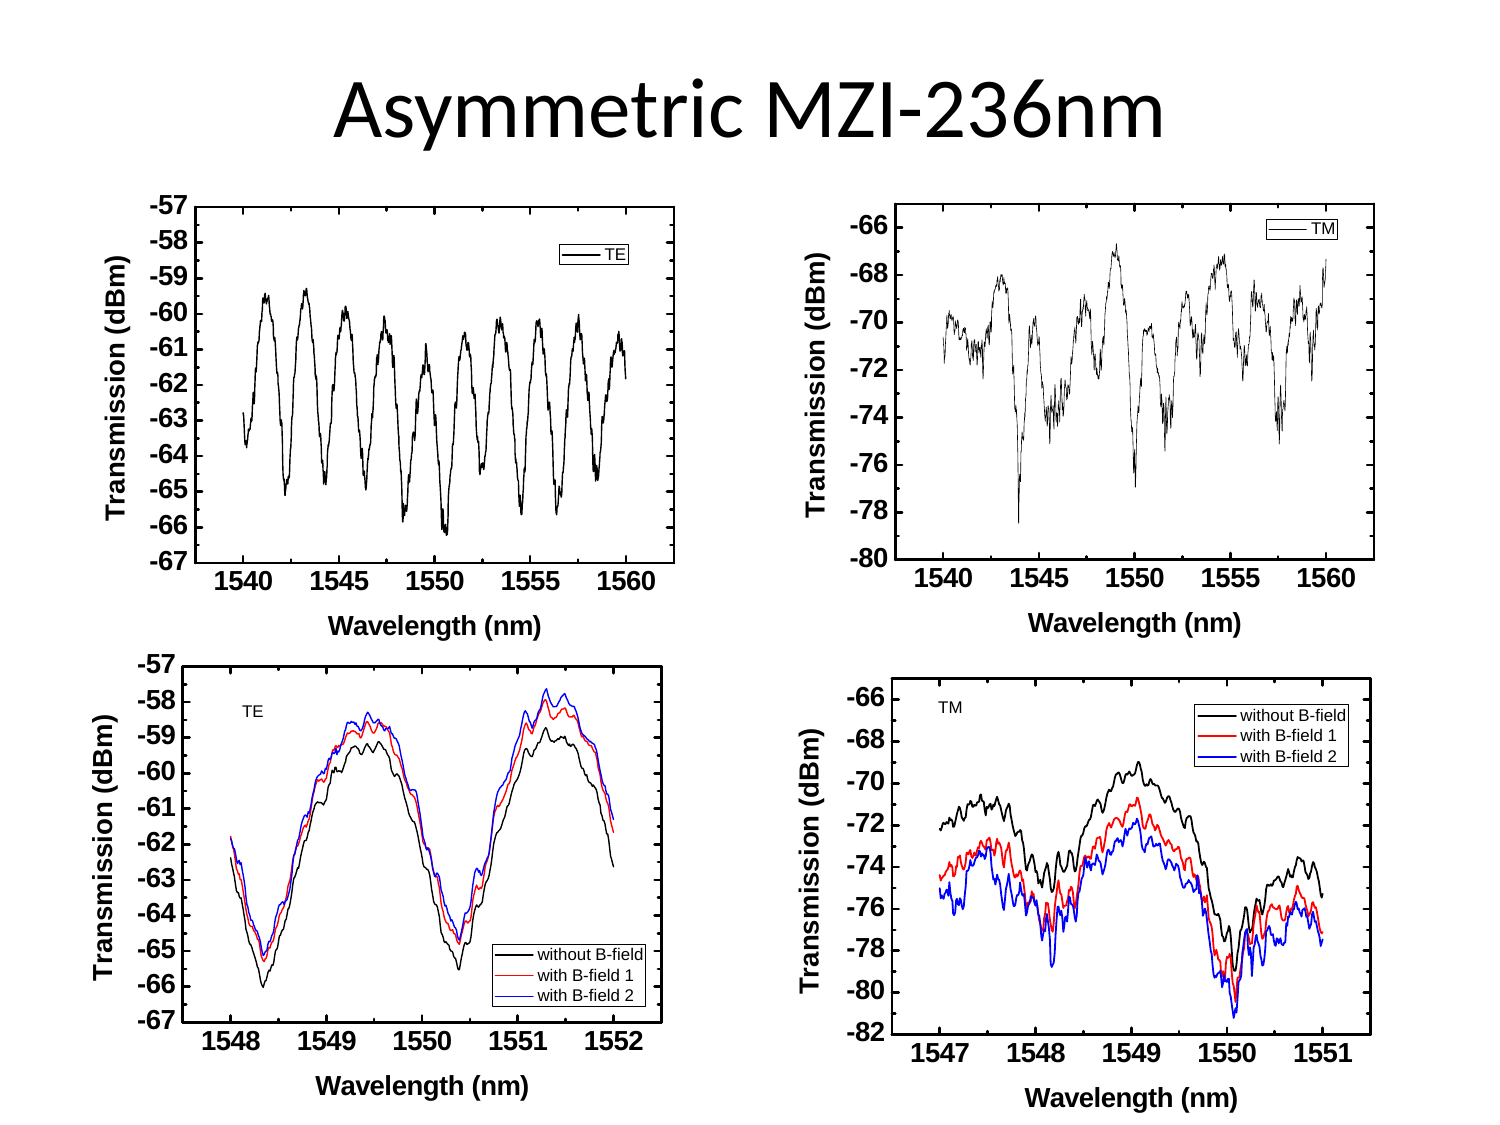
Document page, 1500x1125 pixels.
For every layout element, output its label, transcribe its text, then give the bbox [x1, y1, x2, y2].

title Asymmetric MZI-236nm [75, 45, 1425, 163]
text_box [762, 134, 1442, 616]
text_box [756, 608, 1438, 1125]
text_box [49, 596, 729, 1125]
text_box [62, 137, 742, 679]
